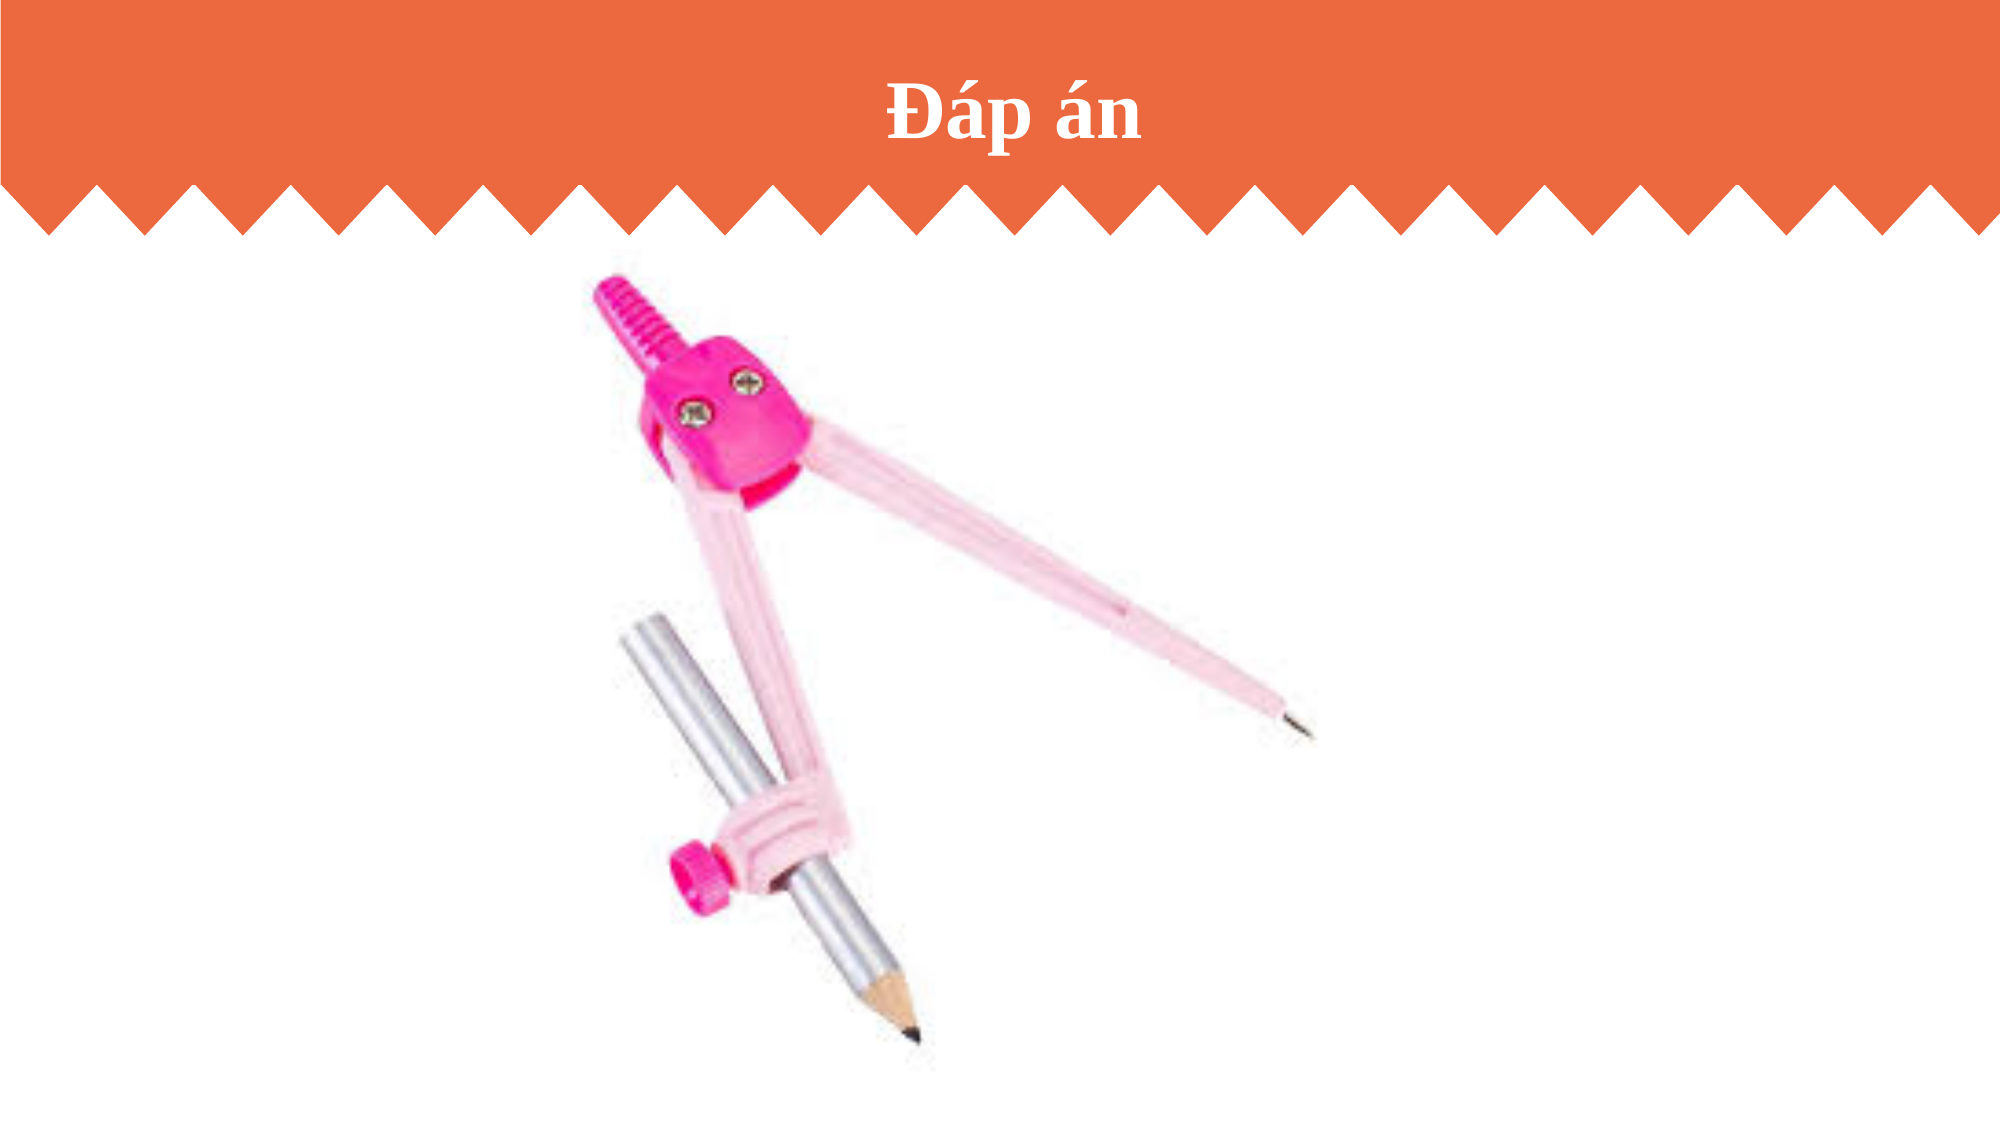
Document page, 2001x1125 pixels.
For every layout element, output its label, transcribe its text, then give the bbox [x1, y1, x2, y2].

picture [524, 249, 1351, 1076]
text_box Đáp án [0, 0, 2000, 238]
